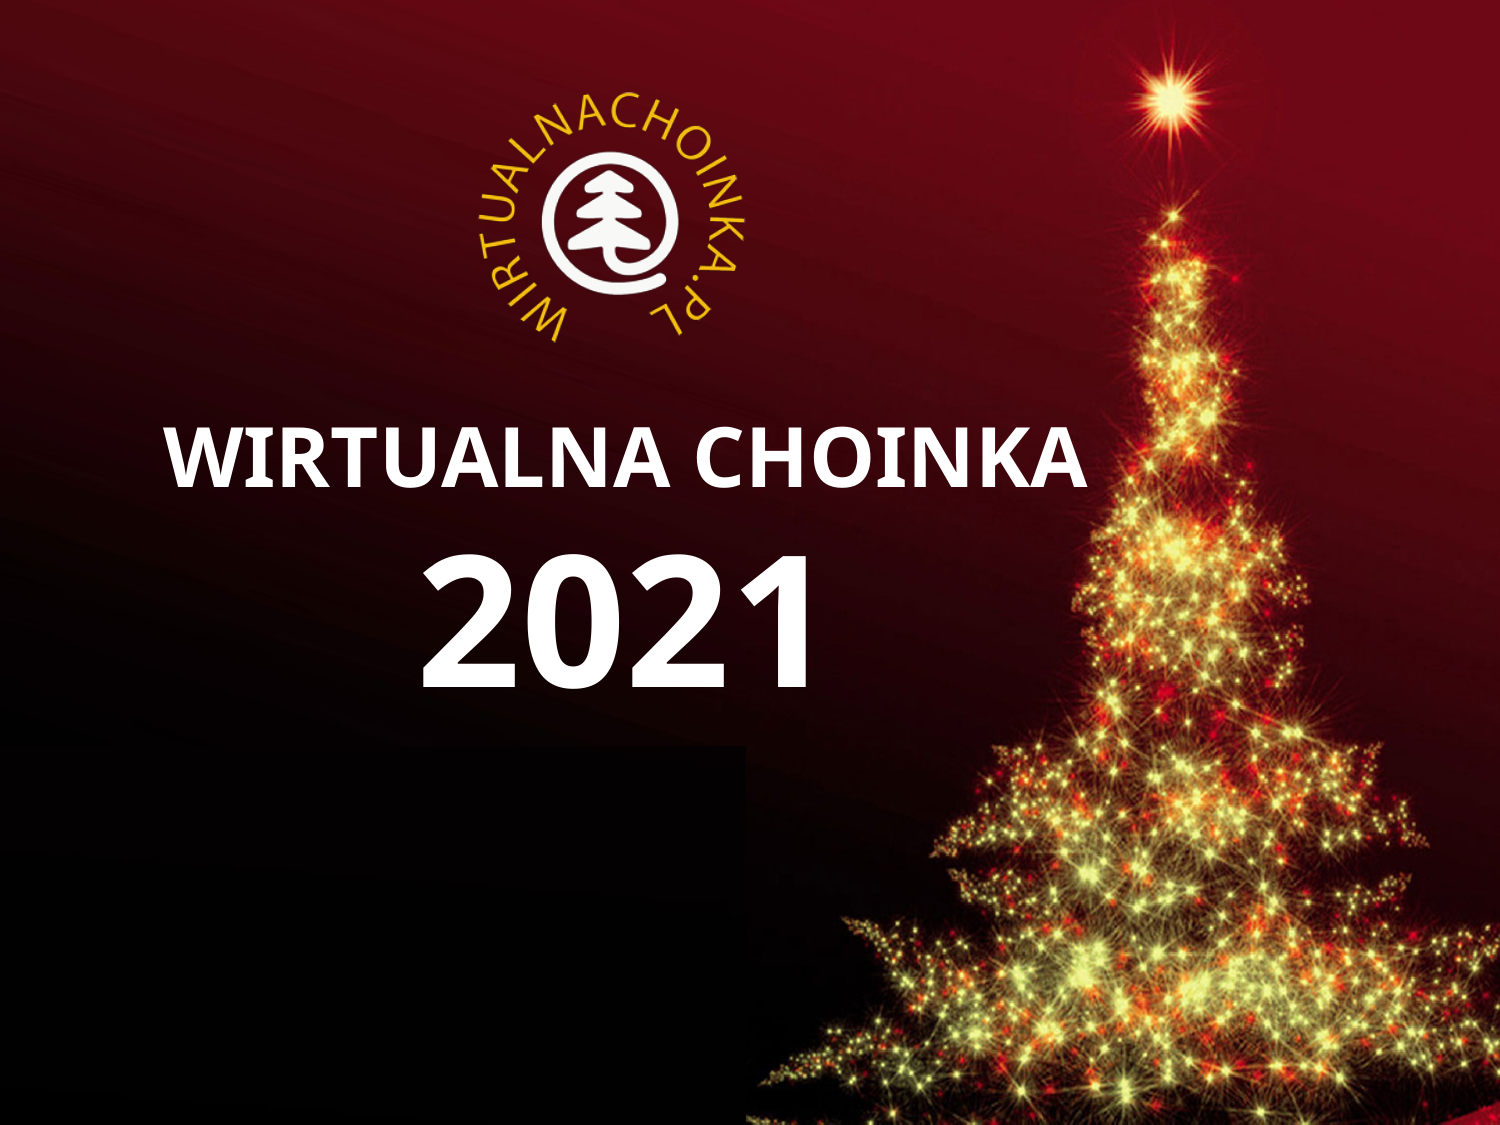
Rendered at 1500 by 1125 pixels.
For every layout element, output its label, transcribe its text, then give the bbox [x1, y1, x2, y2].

picture [0, 0, 1500, 1125]
text_box WIRTUALNA CHOINKA 2021 [100, 397, 1152, 732]
